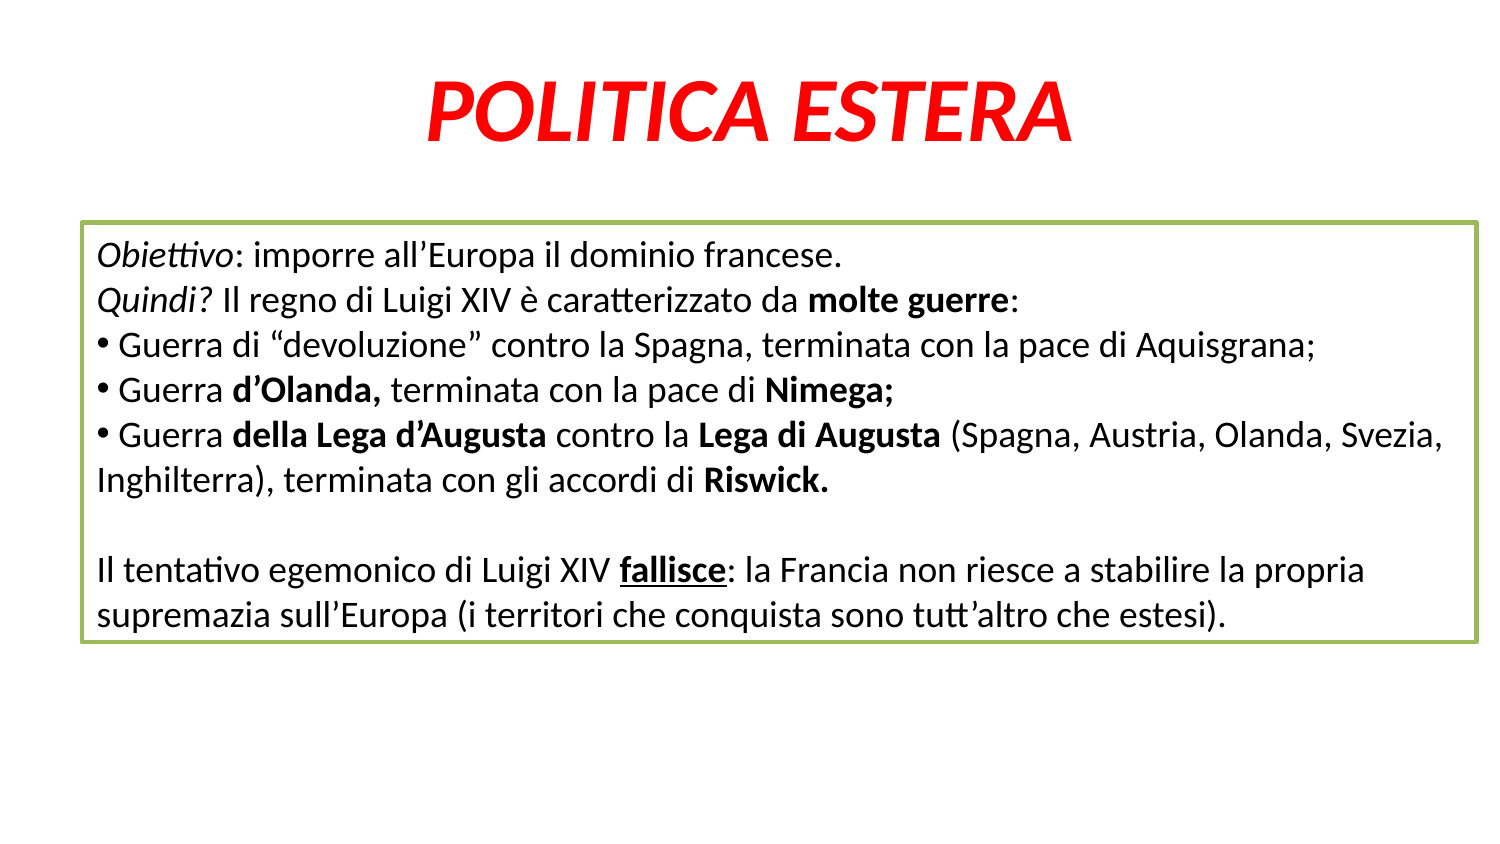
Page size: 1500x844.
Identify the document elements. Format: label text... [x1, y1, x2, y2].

text_box Obiettivo: imporre all’Europa il dominio francese. Quindi? Il regno di Luigi XIV è caratterizzato da molte guerre: Guerra di “devoluzione” contro la Spagna, terminata con la pace di Aquisgrana; Guerra d’Olanda, terminata con la pace di Nimega; Guerra della Lega d’Augusta contro la Lega di Augusta (Spagna, Austria, Olanda, Svezia, Inghilterra), terminata con gli accordi di Riswick. Il tentativo egemonico di Luigi XIV fallisce: la Francia non riesce a stabilire la propria supremazia sull’Europa (i territori che conquista sono tutt’altro che estesi). [80, 220, 1479, 644]
title POLITICA ESTERA [75, 34, 1425, 175]
